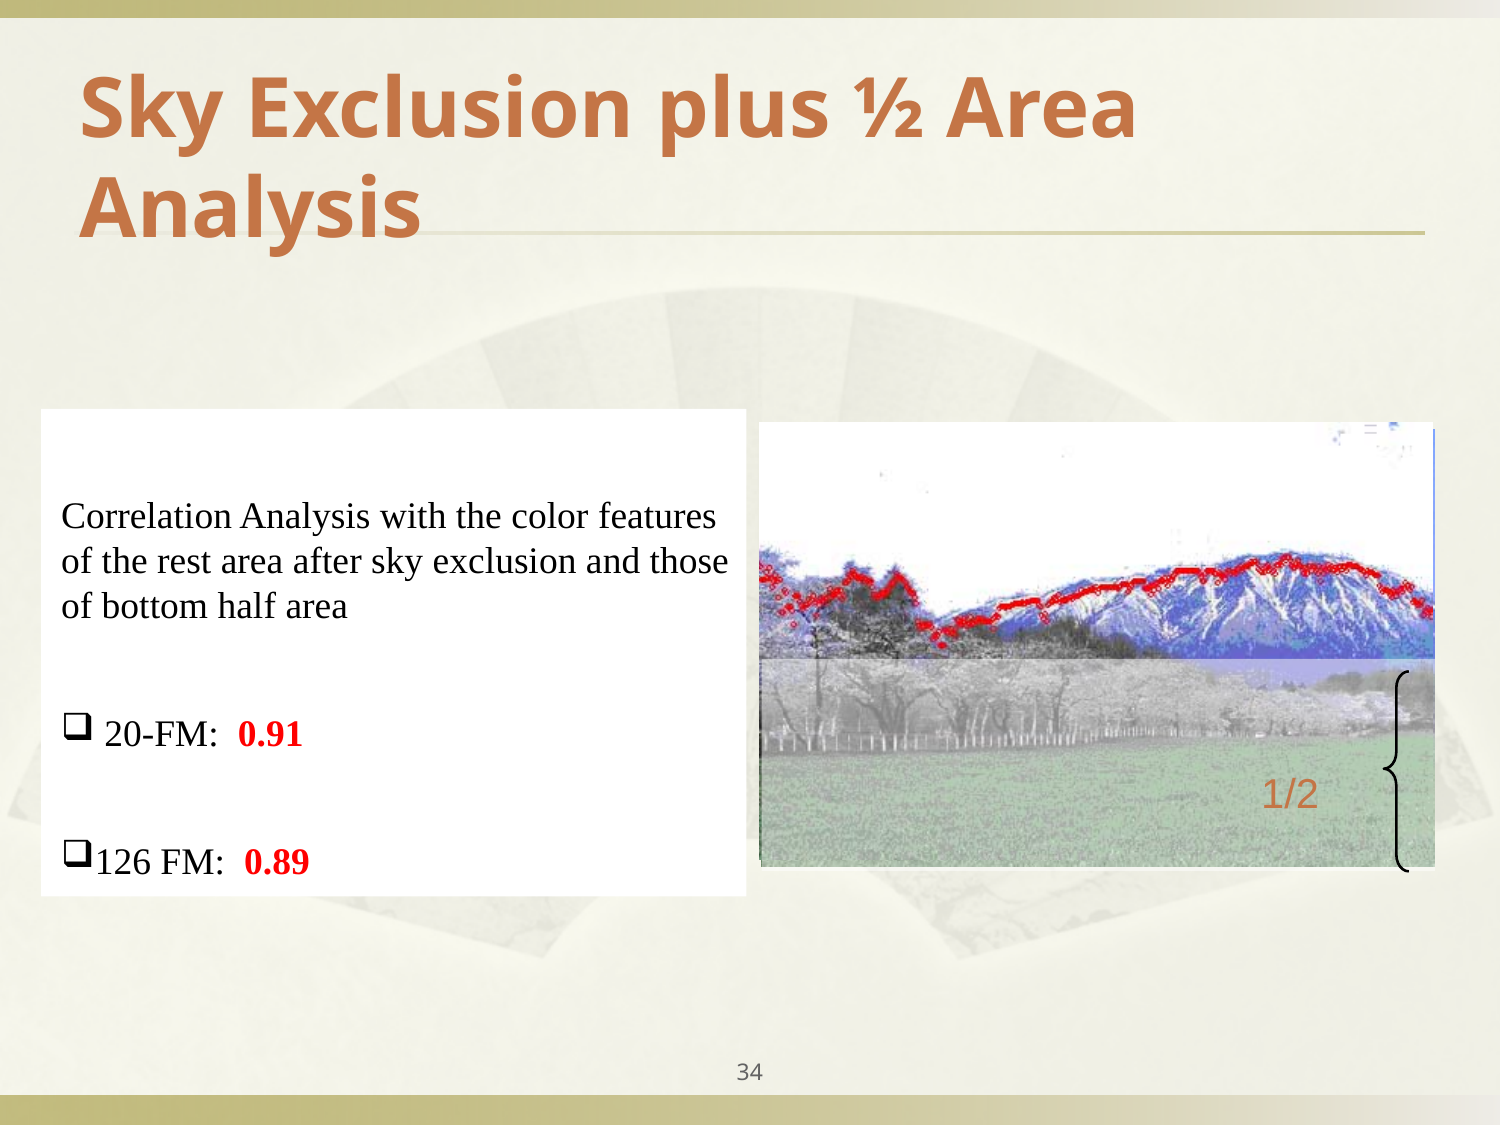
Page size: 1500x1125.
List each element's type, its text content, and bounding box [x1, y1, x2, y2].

slide_number 34 [675, 1050, 825, 1097]
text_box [40, 408, 1436, 909]
title Sky Exclusion plus ½ Area Analysis [64, 90, 1453, 218]
